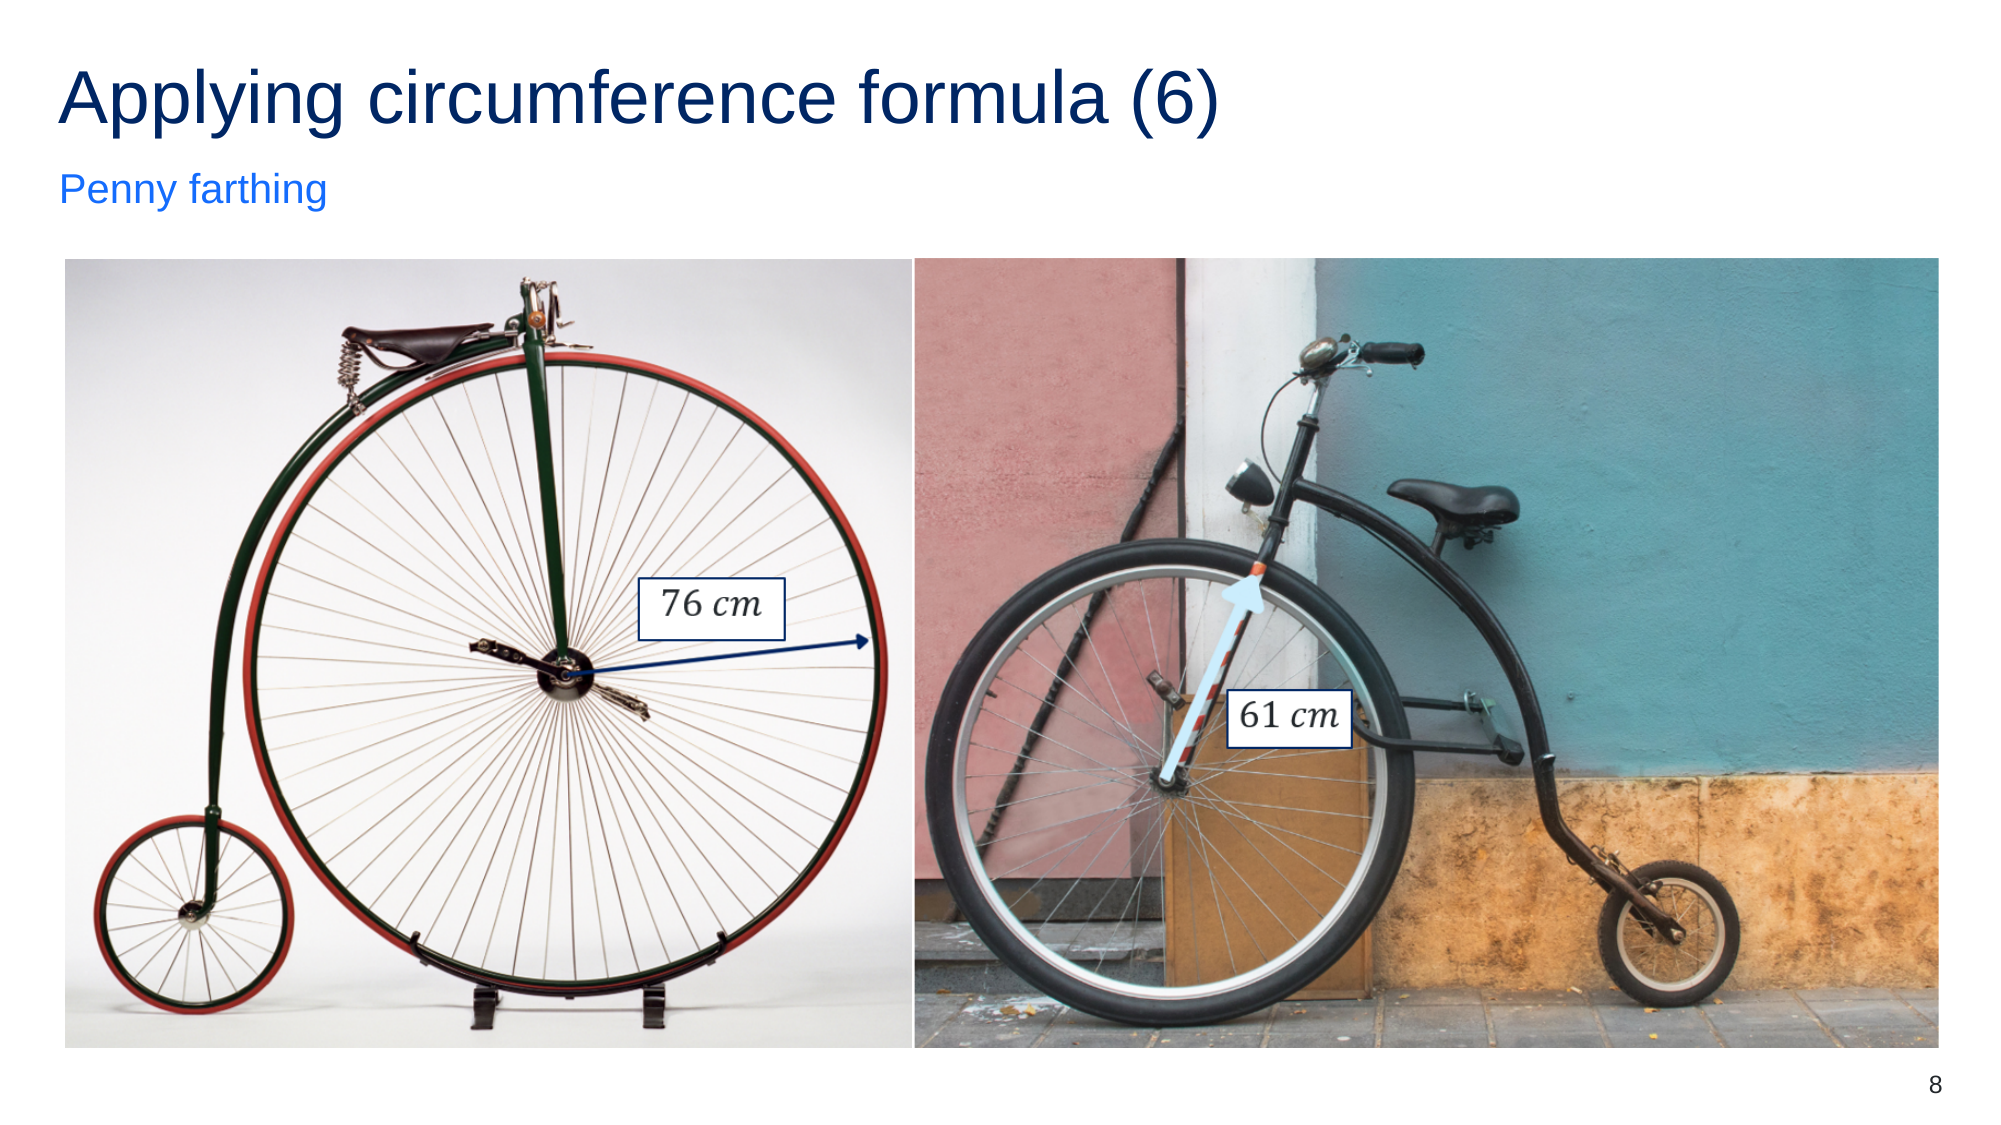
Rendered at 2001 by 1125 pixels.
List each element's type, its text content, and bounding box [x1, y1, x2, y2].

picture [914, 257, 1939, 1048]
title Applying circumference formula (6) [59, 59, 1943, 149]
picture [65, 259, 912, 1048]
list Penny farthing [59, 161, 1943, 212]
slide_number 8 [1824, 1068, 1943, 1099]
